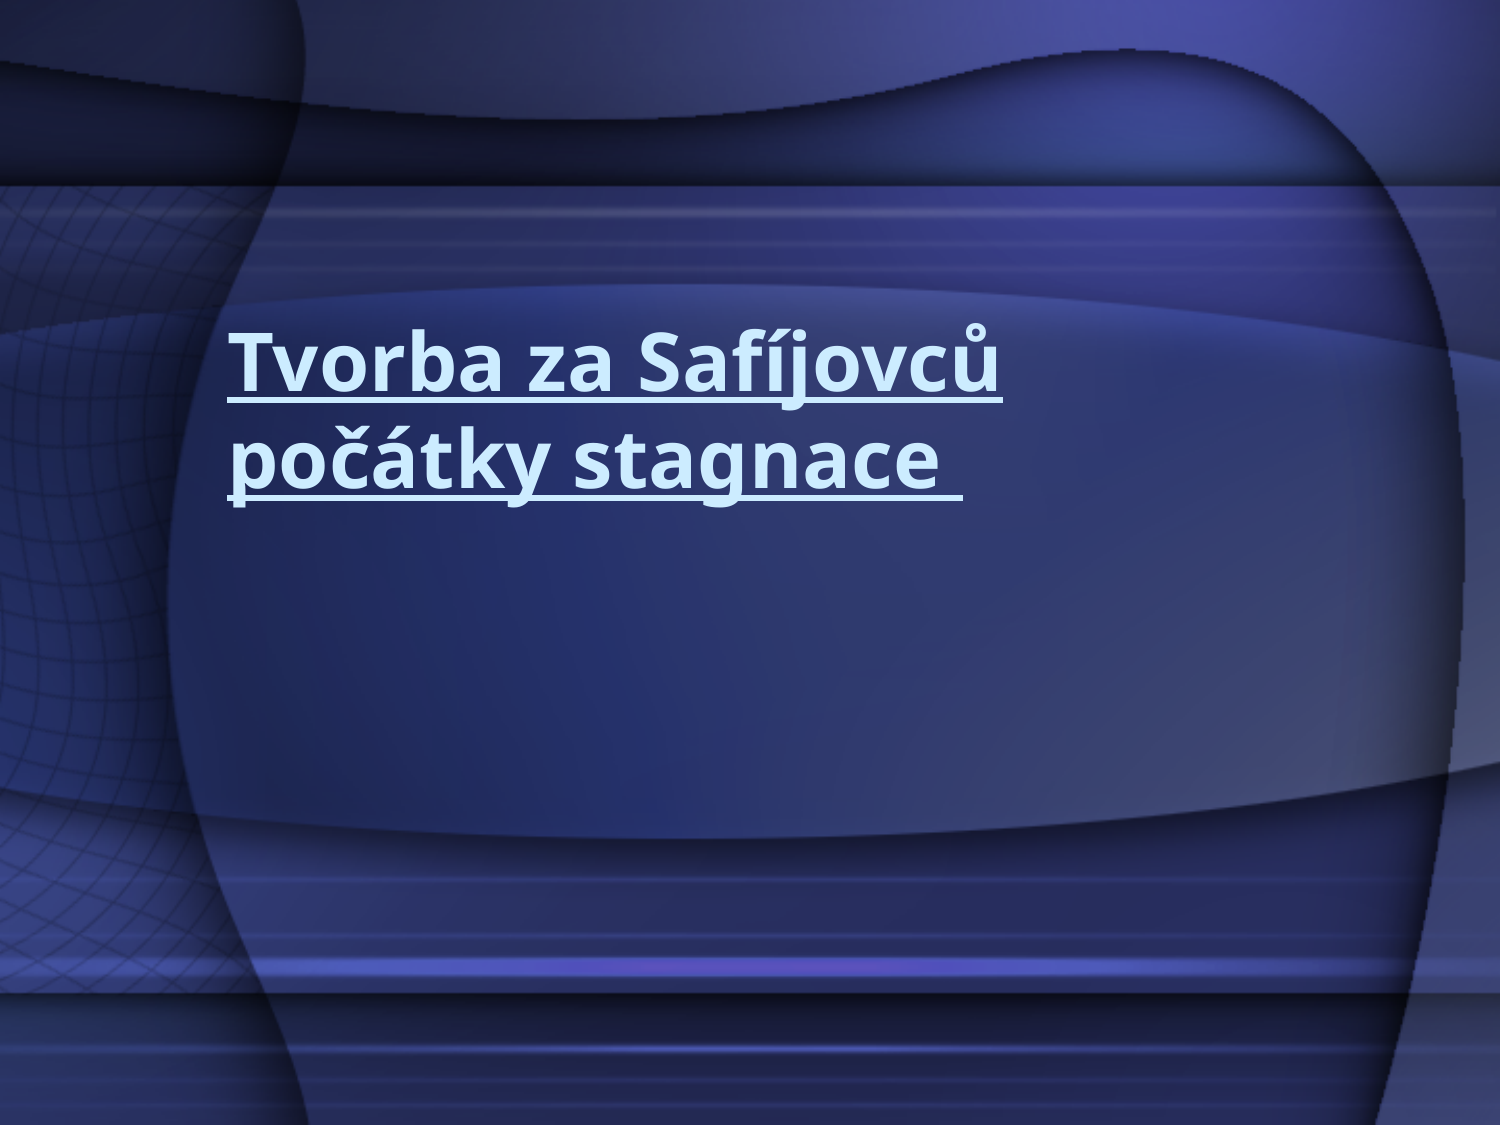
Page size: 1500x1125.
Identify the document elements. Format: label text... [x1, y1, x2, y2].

title Tvorba za Safíjovců počátky stagnace [212, 362, 1388, 550]
picture [0, 0, 1500, 1125]
